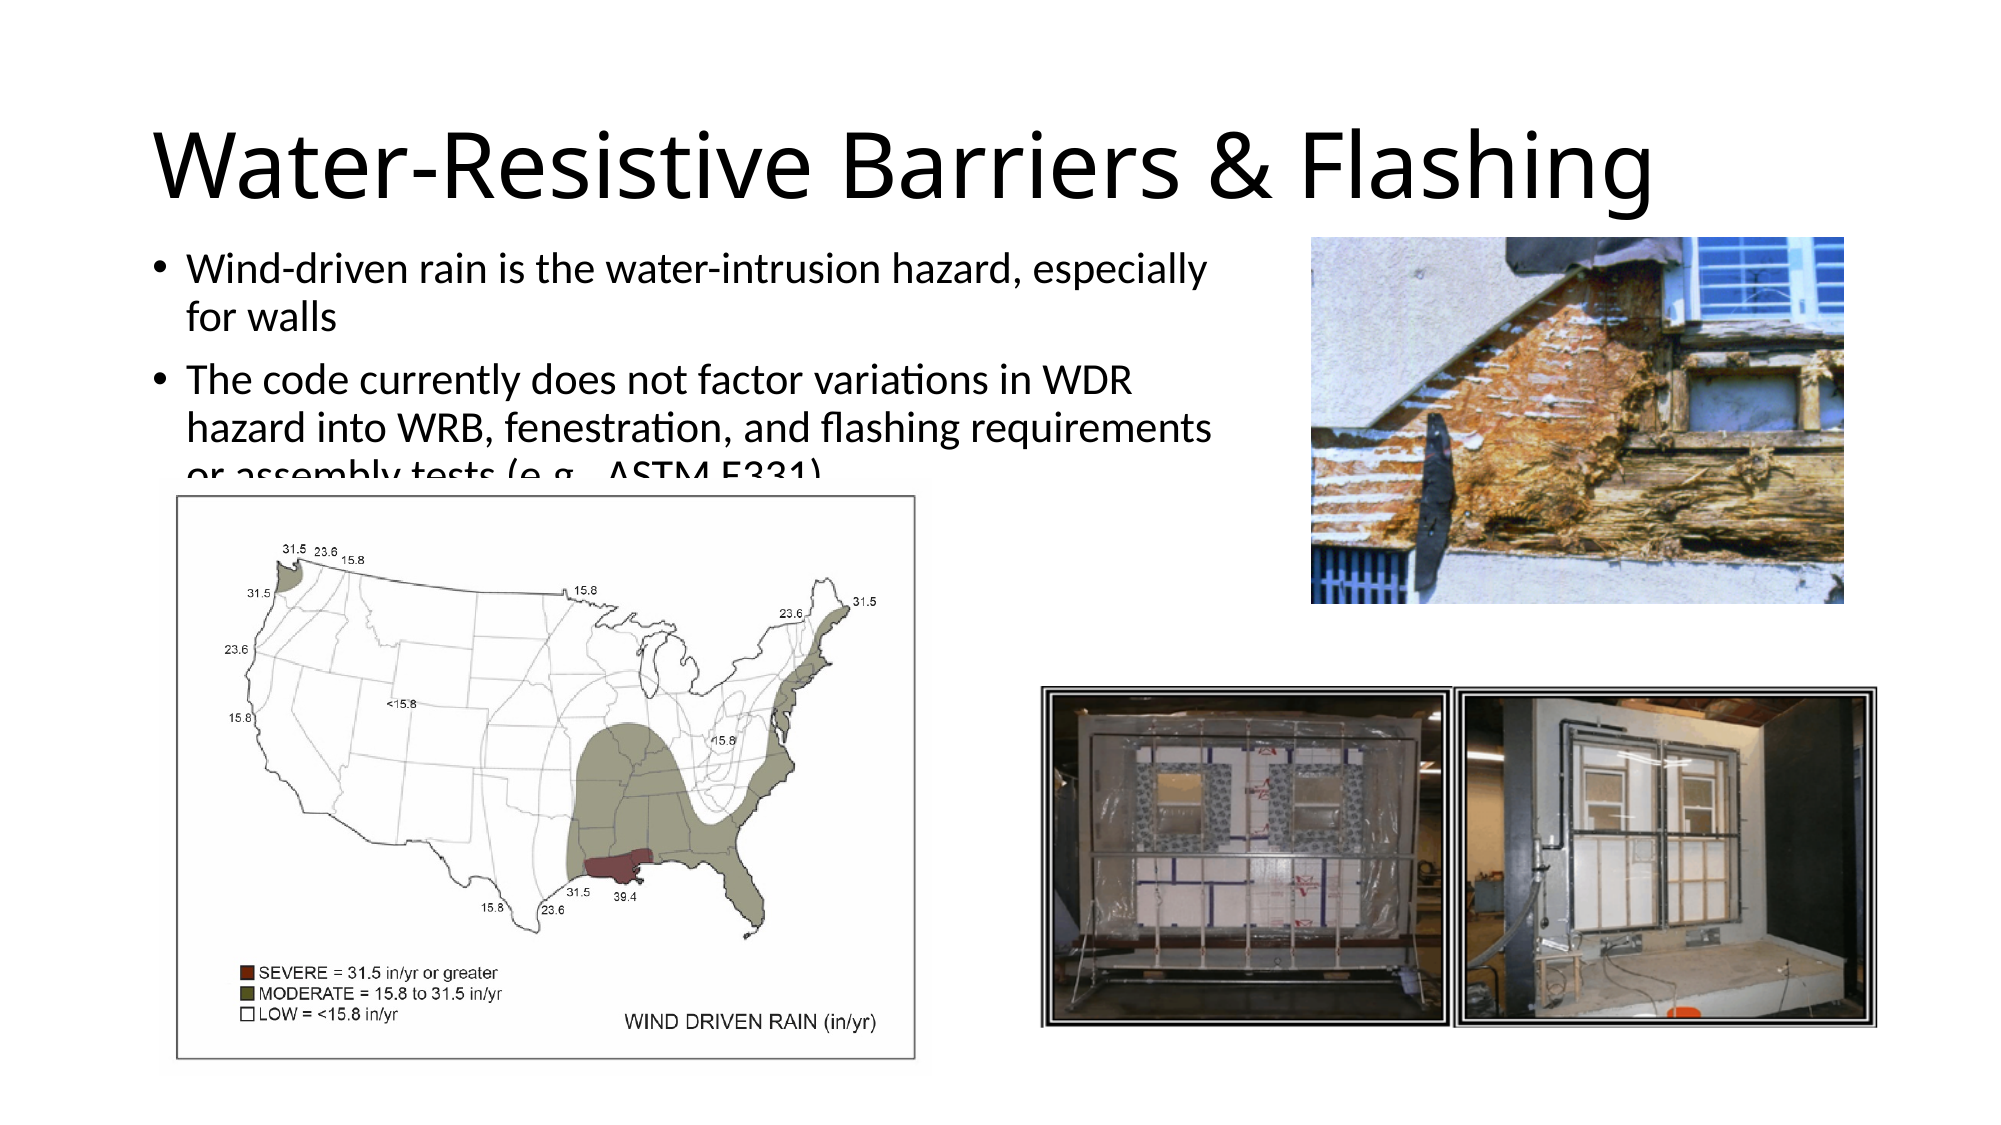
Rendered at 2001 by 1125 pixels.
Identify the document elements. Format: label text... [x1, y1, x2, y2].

picture [1037, 686, 1883, 1029]
list Wind-driven rain is the water-intrusion hazard, especially for walls The code currently does not factor variations in WDR hazard into WRB, fenestration, and flashing requirements or assembly tests (e.g., ASTM E331) [137, 237, 1245, 508]
picture [159, 478, 932, 1076]
picture [1311, 237, 1844, 604]
title Water-Resistive Barriers & Flashing [137, 59, 1863, 278]
